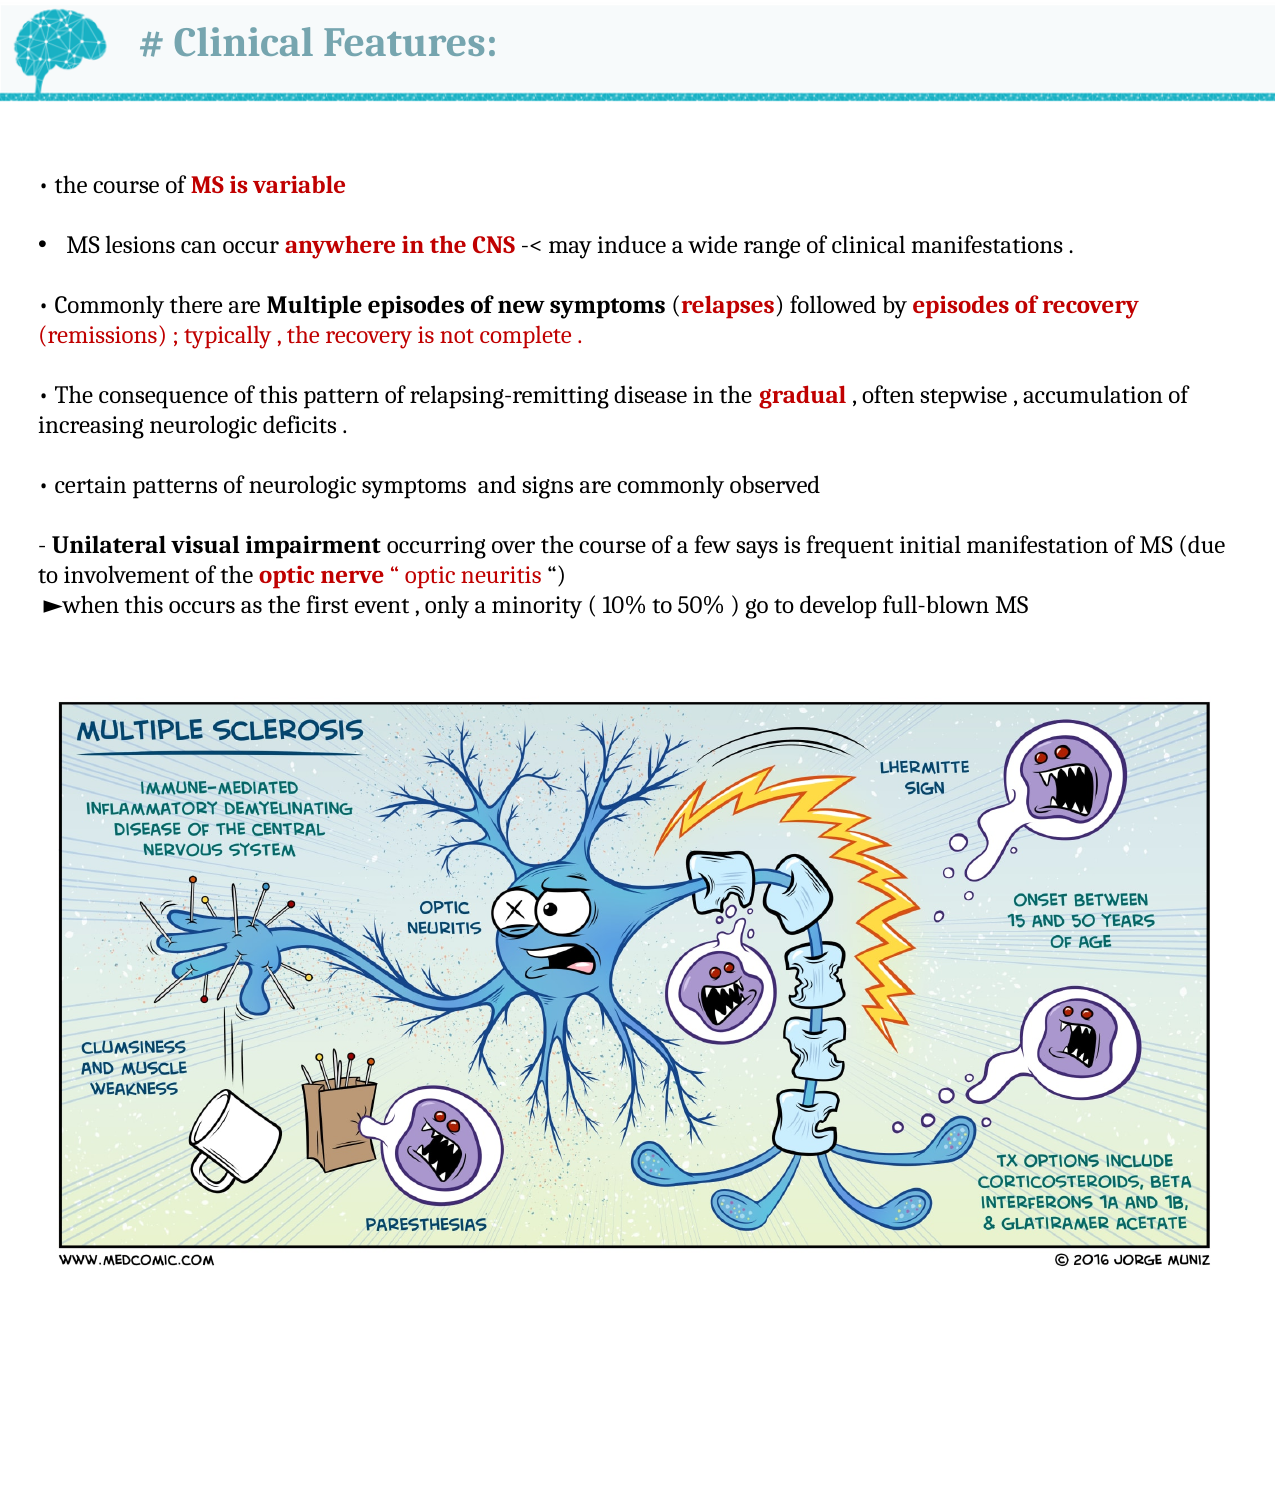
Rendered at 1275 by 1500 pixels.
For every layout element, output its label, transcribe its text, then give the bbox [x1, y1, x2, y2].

picture [0, 1, 1275, 105]
text_box • the course of MS is variable MS lesions can occur anywhere in the CNS -< may induce a wide range of clinical manifestations . • Commonly there are Multiple episodes of new symptoms (relapses) followed by episodes of recovery (remissions) ; typically , the recovery is not complete . • The consequence of this pattern of relapsing-remitting disease in the gradual , often stepwise , accumulation of increasing neurologic deficits . • certain patterns of neurologic symptoms and signs are commonly observed - Unilateral visual impairment occurring over the course of a few says is frequent initial manifestation of MS (due to involvement of the optic nerve “ optic neuritis “) ►when this occurs as the first event , only a minority ( 10% to 50% ) go to develop full-blown MS [23, 161, 1251, 631]
picture [46, 687, 1223, 1276]
